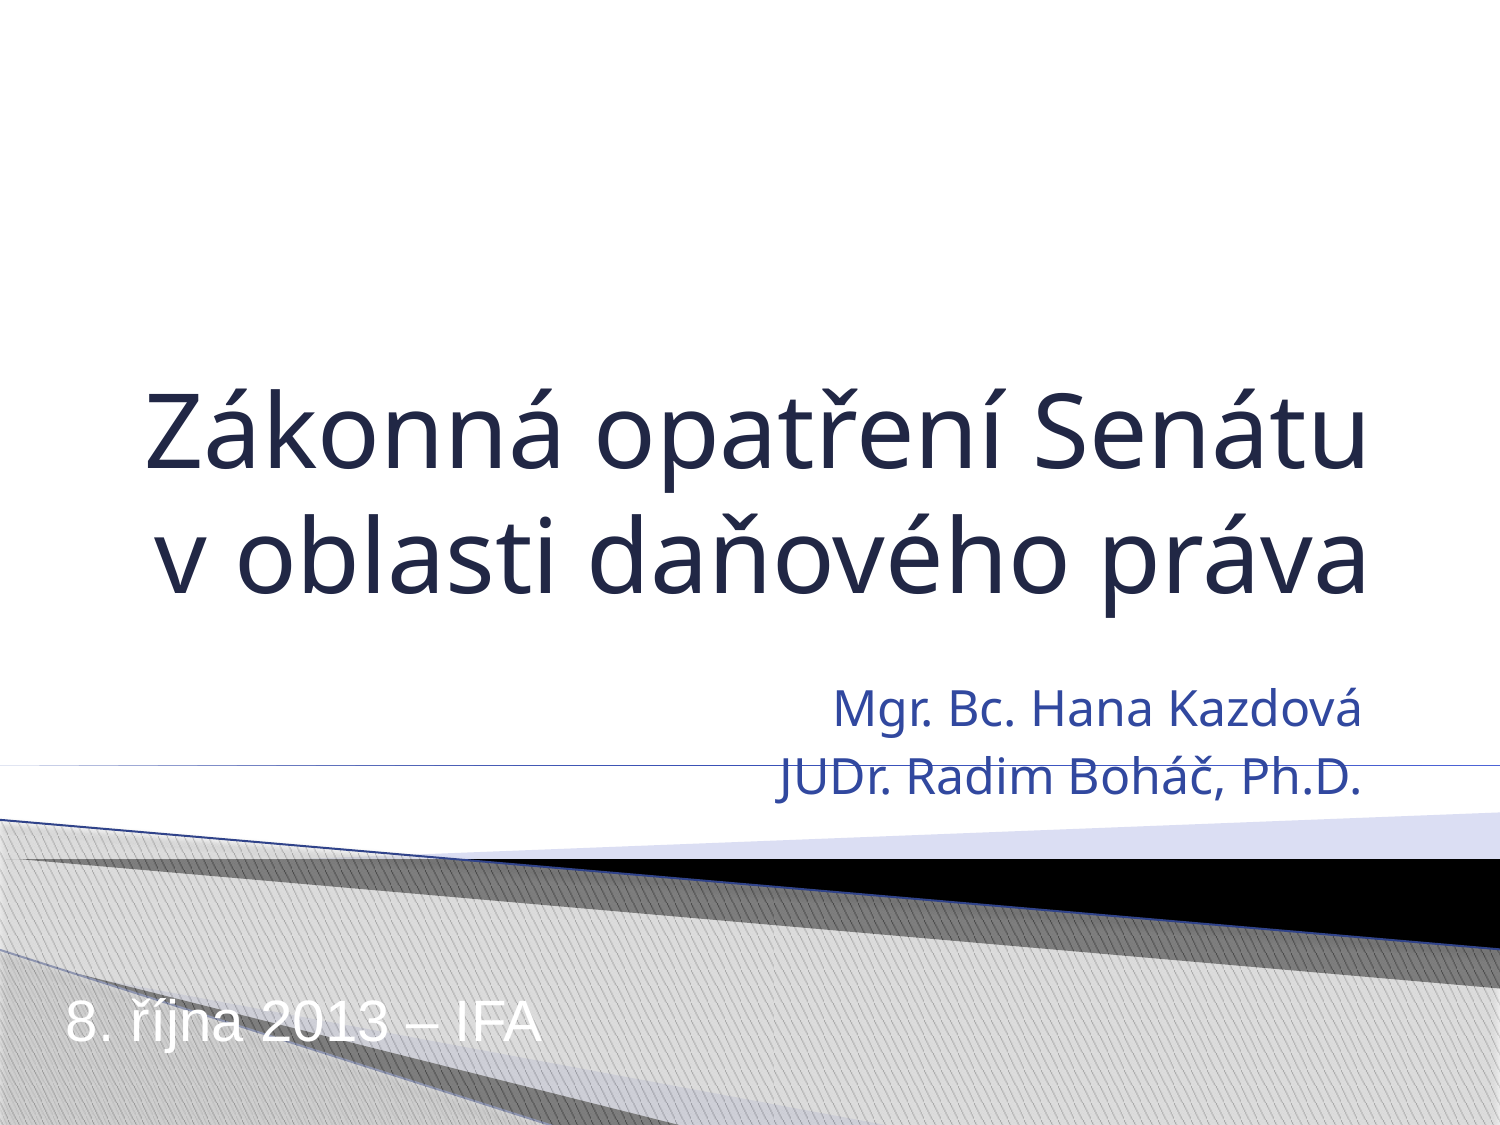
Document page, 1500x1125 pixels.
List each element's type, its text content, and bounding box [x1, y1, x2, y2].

picture [5, 859, 1500, 989]
text_box Mgr. Bc. Hana Kazdová JUDr. Radim Boháč, Ph.D. [123, 668, 1371, 773]
picture [356, 1061, 680, 1125]
title Zákonná opatření Senátu v oblasti daňového práva [112, 184, 1388, 622]
text_box 8. října 2013 – IFA [50, 976, 1233, 1061]
